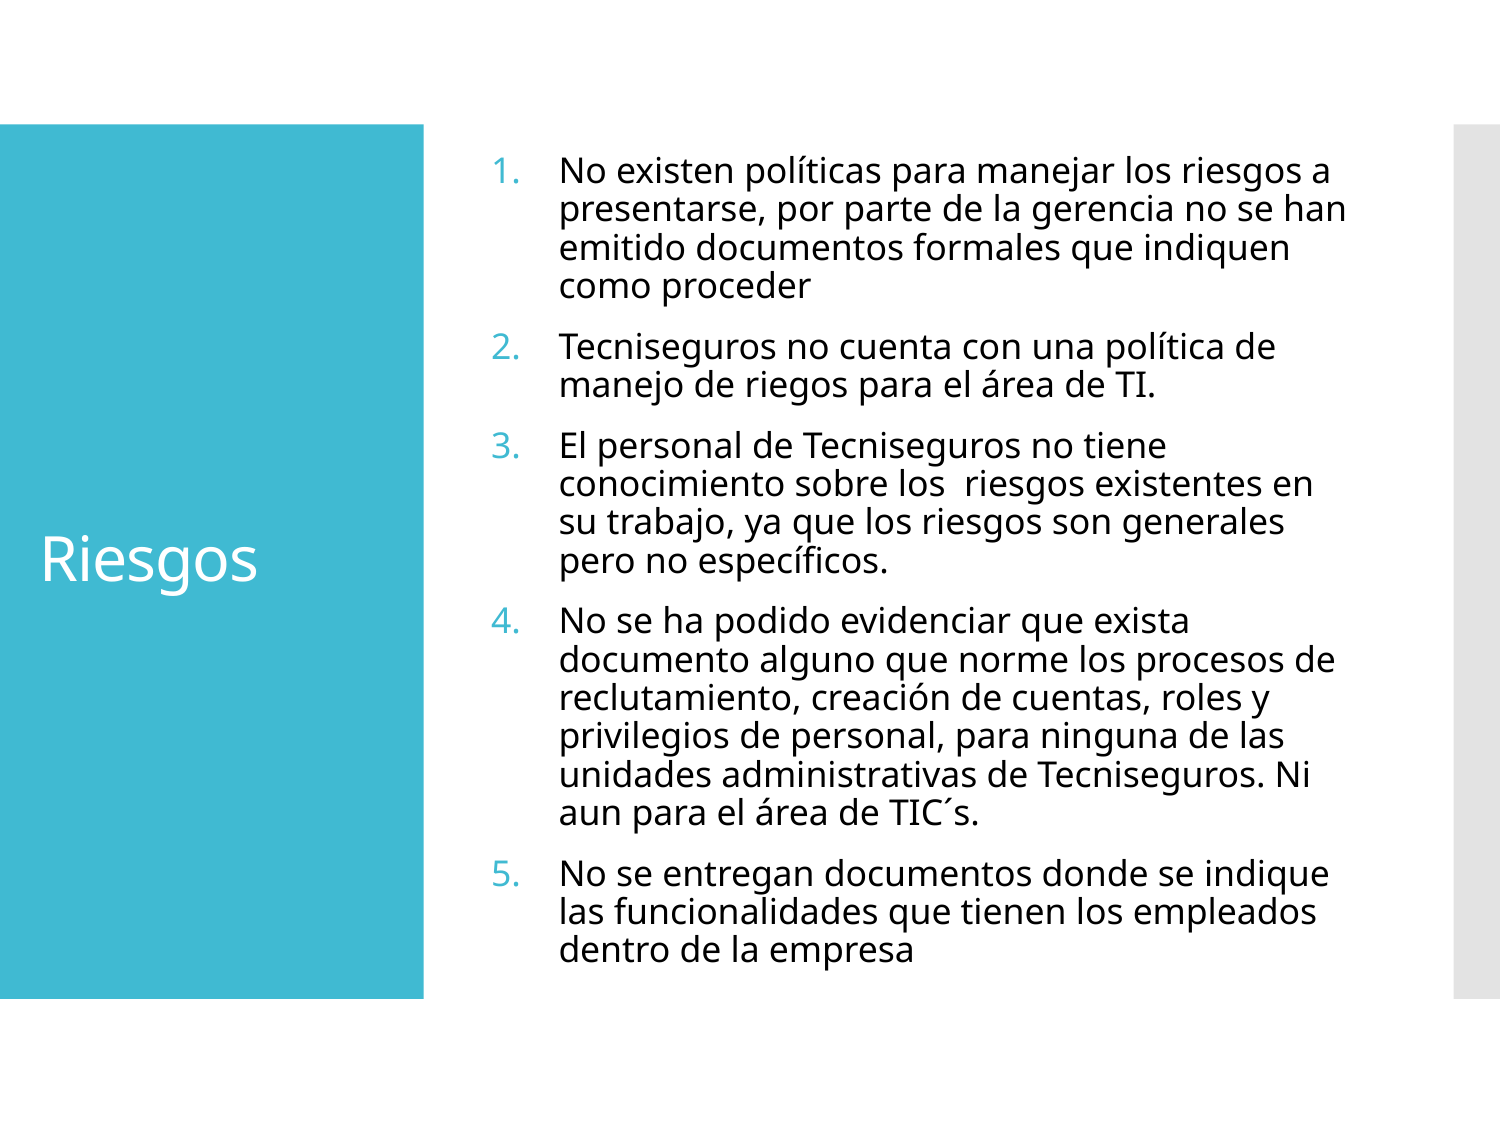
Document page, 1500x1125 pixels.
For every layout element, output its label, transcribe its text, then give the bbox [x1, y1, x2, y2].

title Riesgos [24, 184, 400, 940]
list No existen políticas para manejar los riesgos a presentarse, por parte de la gerencia no se han emitido documentos formales que indiquen como proceder Tecniseguros no cuenta con una política de manejo de riegos para el área de TI. El personal de Tecniseguros no tiene conocimiento sobre los riesgos existentes en su trabajo, ya que los riesgos son generales pero no específicos. No se ha podido evidenciar que exista documento alguno que norme los procesos de reclutamiento, creación de cuentas, roles y privilegios de personal, para ninguna de las unidades administrativas de Tecniseguros. Ni aun para el área de TIC´s. No se entregan documentos donde se indique las funcionalidades que tienen los empleados dentro de la empresa [476, 141, 1376, 982]
